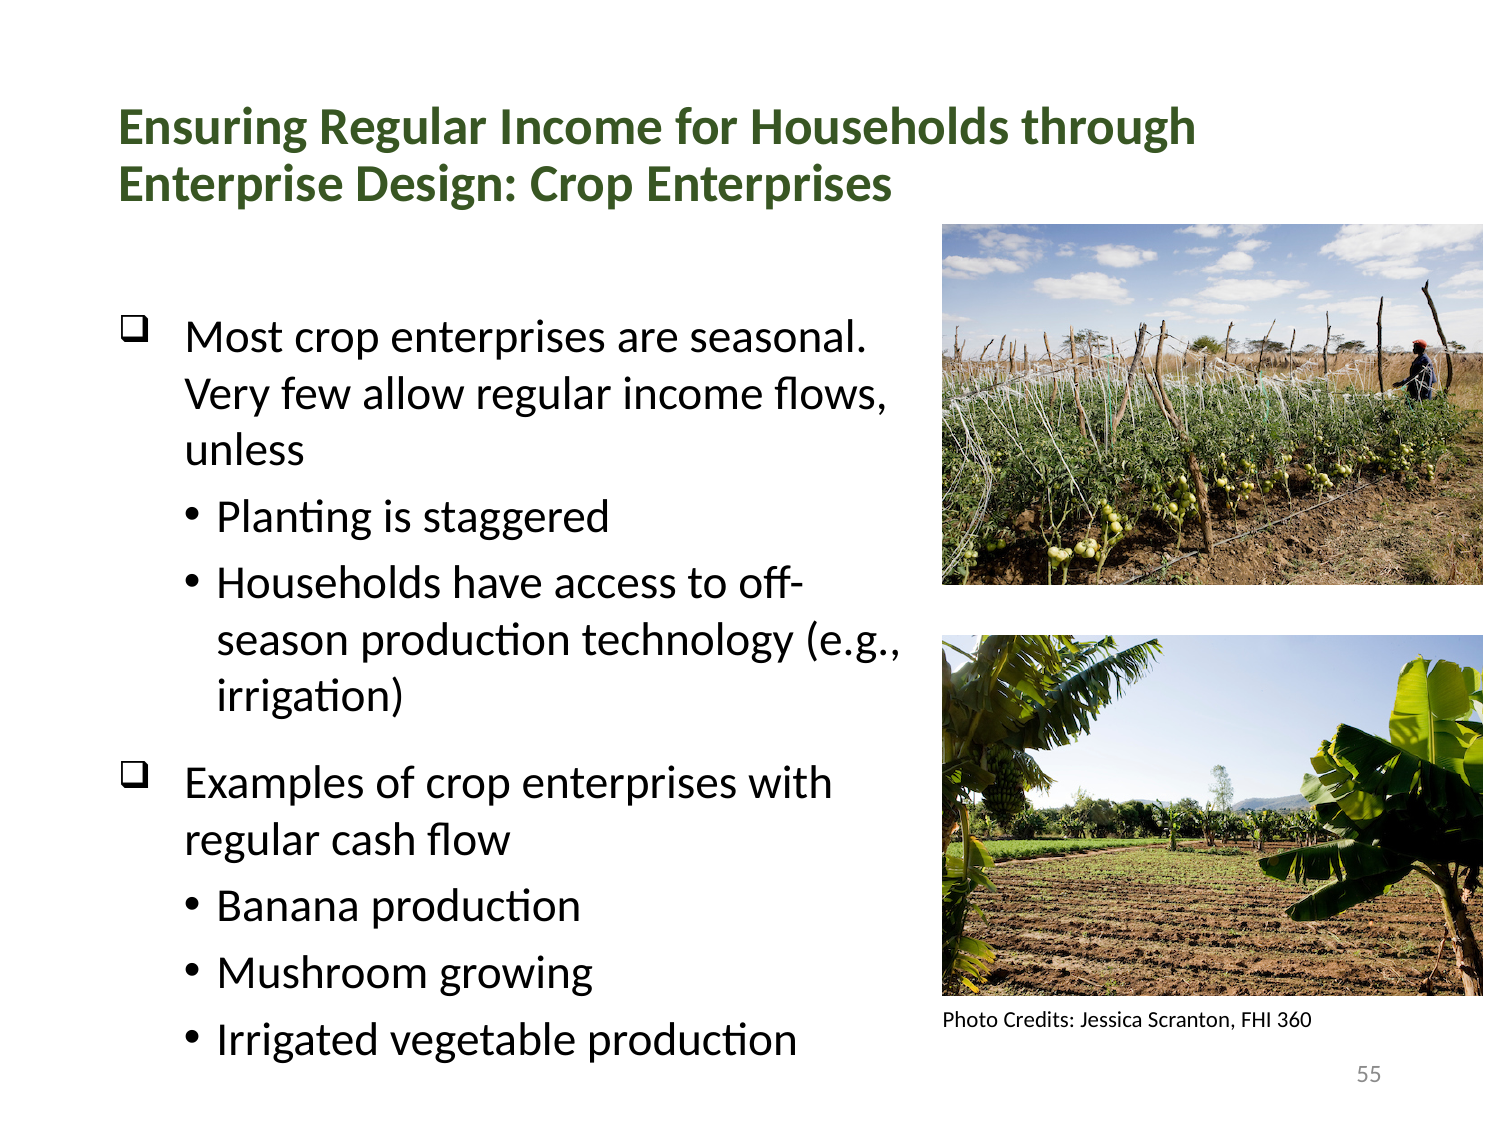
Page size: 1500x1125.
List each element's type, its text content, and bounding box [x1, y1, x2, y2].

title Ensuring Regular Income for Households through Enterprise Design: Crop Enterprises [103, 89, 1397, 222]
list Most crop enterprises are seasonal. Very few allow regular income flows, unless Planting is staggered Households have access to off-season production technology (e.g., irrigation) Examples of crop enterprises with regular cash flow Banana production Mushroom growing Irrigated vegetable production [103, 297, 928, 1078]
slide_number 55 [1059, 1042, 1397, 1103]
picture [942, 224, 1483, 585]
text_box Photo Credits: Jessica Scranton, FHI 360 [927, 997, 1451, 1040]
picture [942, 635, 1483, 996]
